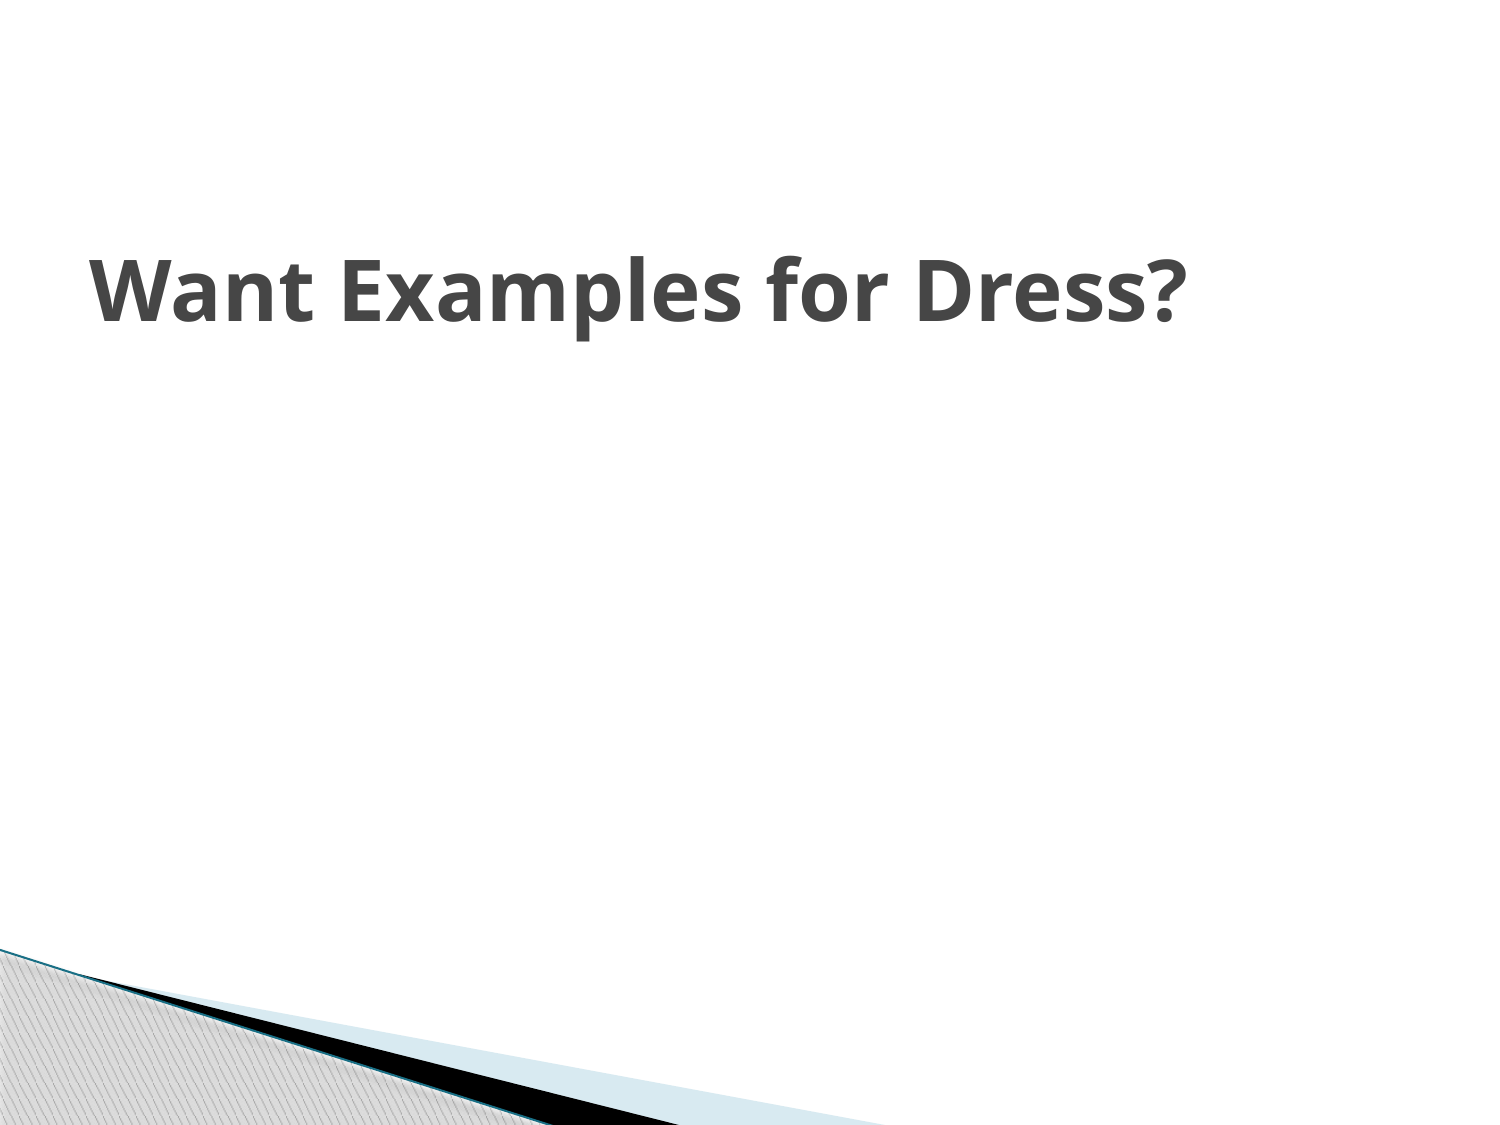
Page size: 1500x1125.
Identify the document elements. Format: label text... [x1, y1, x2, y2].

title Want Examples for Dress? [75, 137, 1425, 438]
